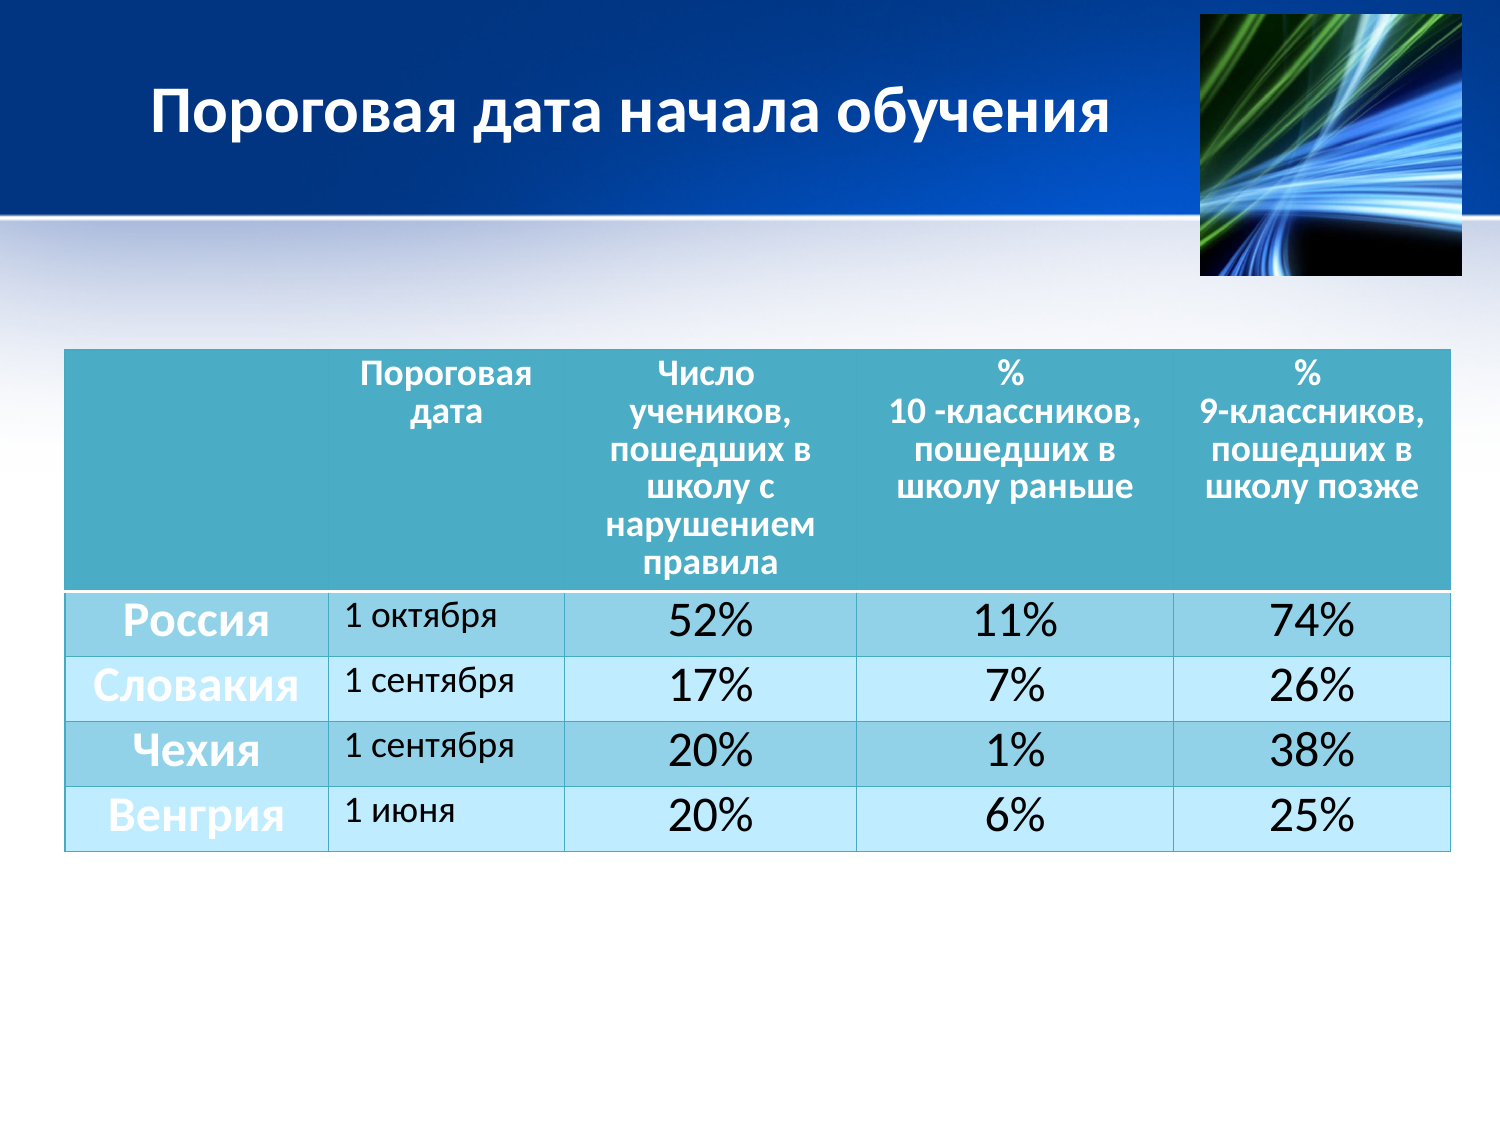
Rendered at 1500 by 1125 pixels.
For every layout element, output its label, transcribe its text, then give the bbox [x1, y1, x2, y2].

table_cell 1 июня [329, 787, 564, 851]
table_cell Словакия [66, 657, 328, 721]
table_cell 20% [565, 787, 856, 851]
table_header [66, 351, 328, 590]
table_header % 10 -классников, пошедших в школу раньше [857, 351, 1173, 590]
table_cell 1 октября [329, 593, 564, 656]
table_cell Россия [66, 593, 328, 656]
table_cell 20% [565, 722, 856, 786]
table_cell 17% [565, 657, 856, 721]
table_header Число учеников, пошедших в школу с нарушением правила [565, 351, 856, 590]
table_cell 11% [857, 593, 1173, 656]
table_cell Чехия [66, 722, 328, 786]
table_cell 52% [565, 593, 856, 656]
table_cell 7% [857, 657, 1173, 721]
table_cell 1 сентября [329, 722, 564, 786]
table_cell 6% [857, 787, 1173, 851]
table_cell Венгрия [66, 787, 328, 851]
table_cell 1% [857, 722, 1173, 786]
picture [0, 0, 1500, 1125]
table_cell 1 сентября [329, 657, 564, 721]
table_cell 26% [1174, 657, 1450, 721]
table_cell 25% [1174, 787, 1450, 851]
title Пороговая дата начала обучения [37, 12, 1225, 200]
table_header Пороговая дата [329, 351, 564, 590]
table_cell 74% [1174, 593, 1450, 656]
table_header % 9-классников, пошедших в школу позже [1174, 351, 1450, 590]
table_cell 38% [1174, 722, 1450, 786]
